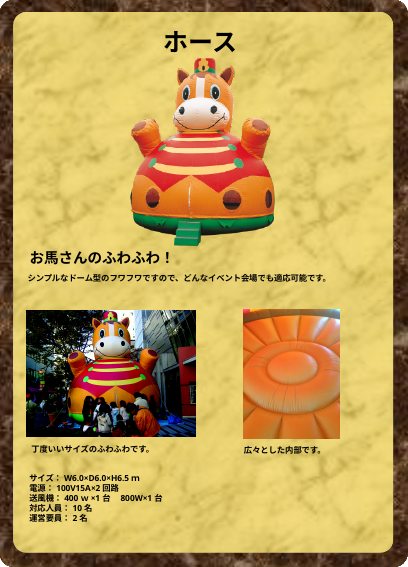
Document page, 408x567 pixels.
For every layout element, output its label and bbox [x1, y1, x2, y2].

picture [242, 309, 340, 439]
picture [26, 309, 196, 438]
picture [69, 49, 334, 249]
text_box [0, 0, 408, 567]
